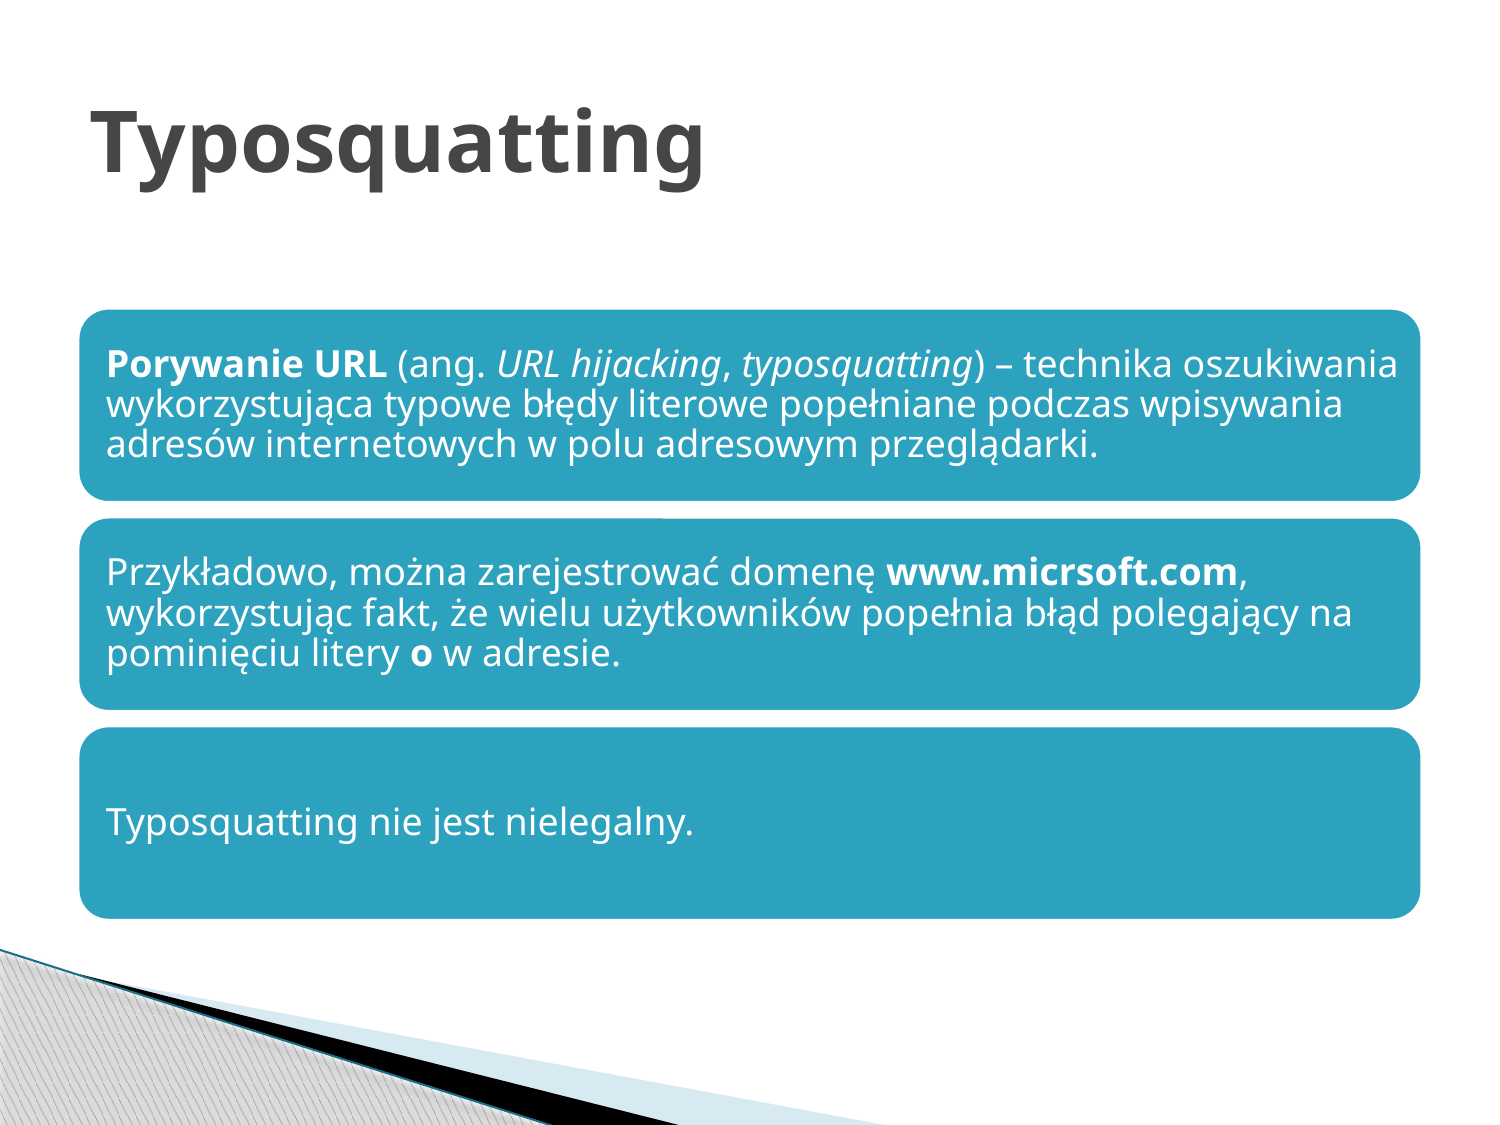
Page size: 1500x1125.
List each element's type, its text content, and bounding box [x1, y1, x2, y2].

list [74, 242, 1426, 986]
title Typosquatting [75, 45, 1425, 233]
